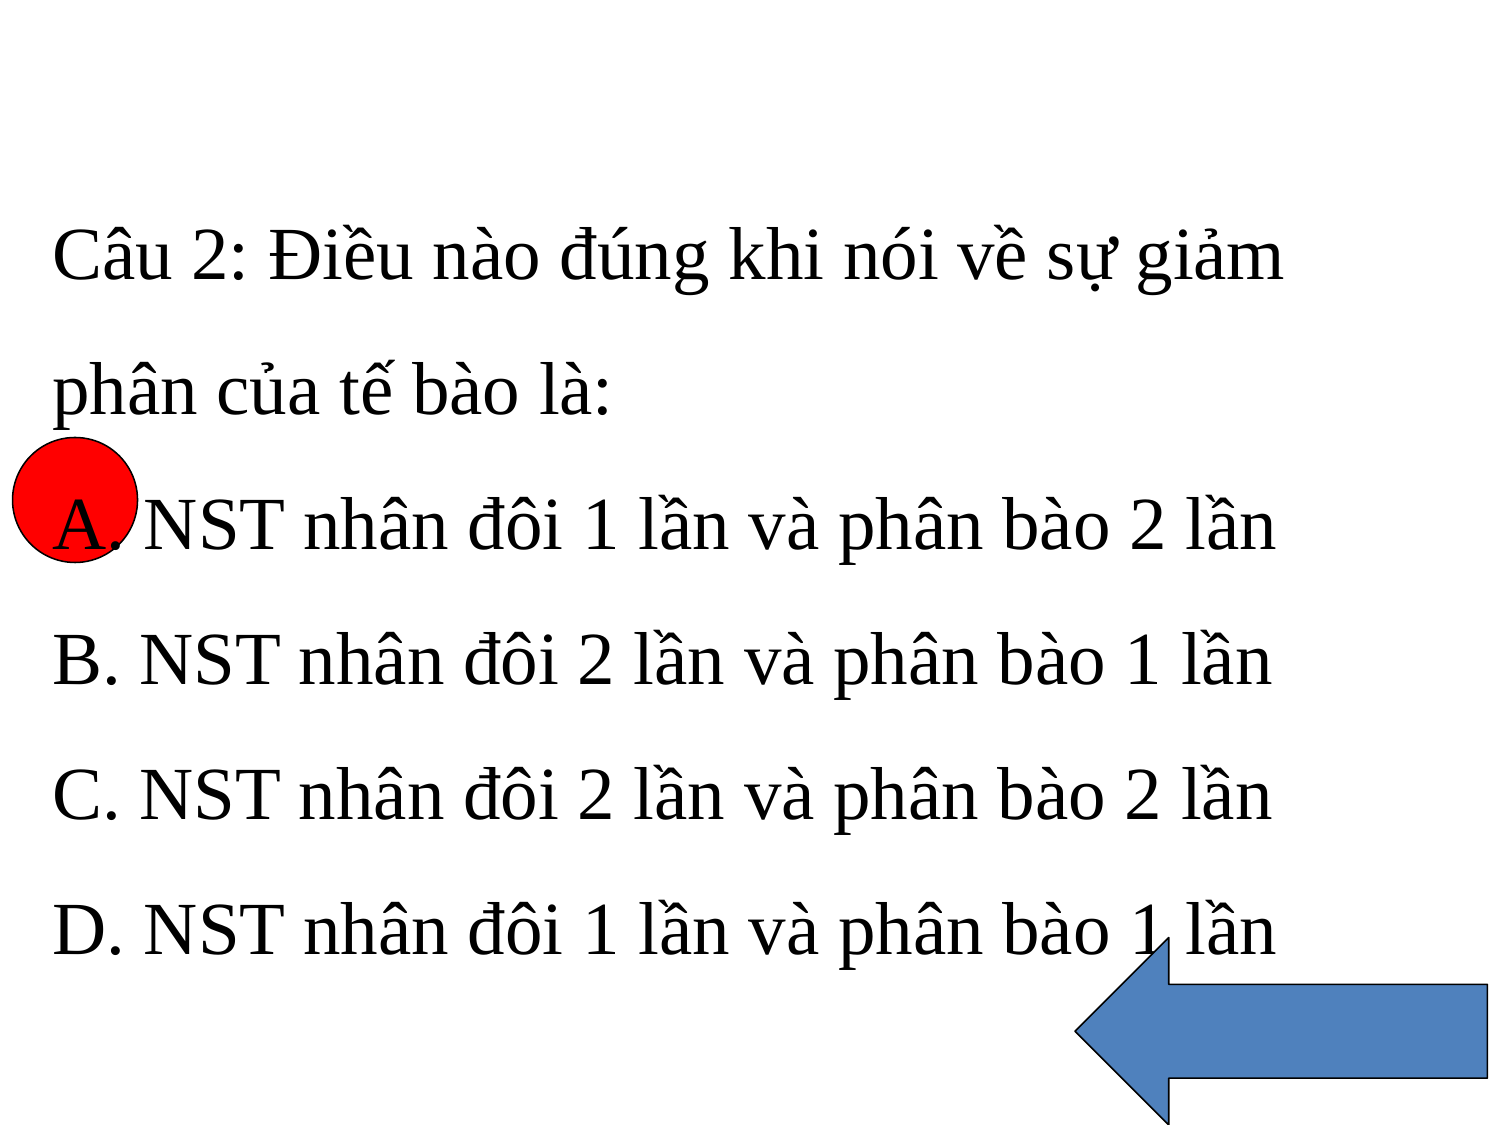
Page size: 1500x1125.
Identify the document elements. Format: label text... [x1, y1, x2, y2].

text_box Câu 2: Điều nào đúng khi nói về sự giảm phân của tế bào là: A. NST nhân đôi 1 lần và phân bào 2 lần B. NST nhân đôi 2 lần và phân bào 1 lần C. NST nhân đôi 2 lần và phân bào 2 lần D. NST nhân đôi 1 lần và phân bào 1 lần [37, 152, 1463, 977]
text_box [1074, 937, 1488, 1125]
text_box [12, 450, 37, 550]
